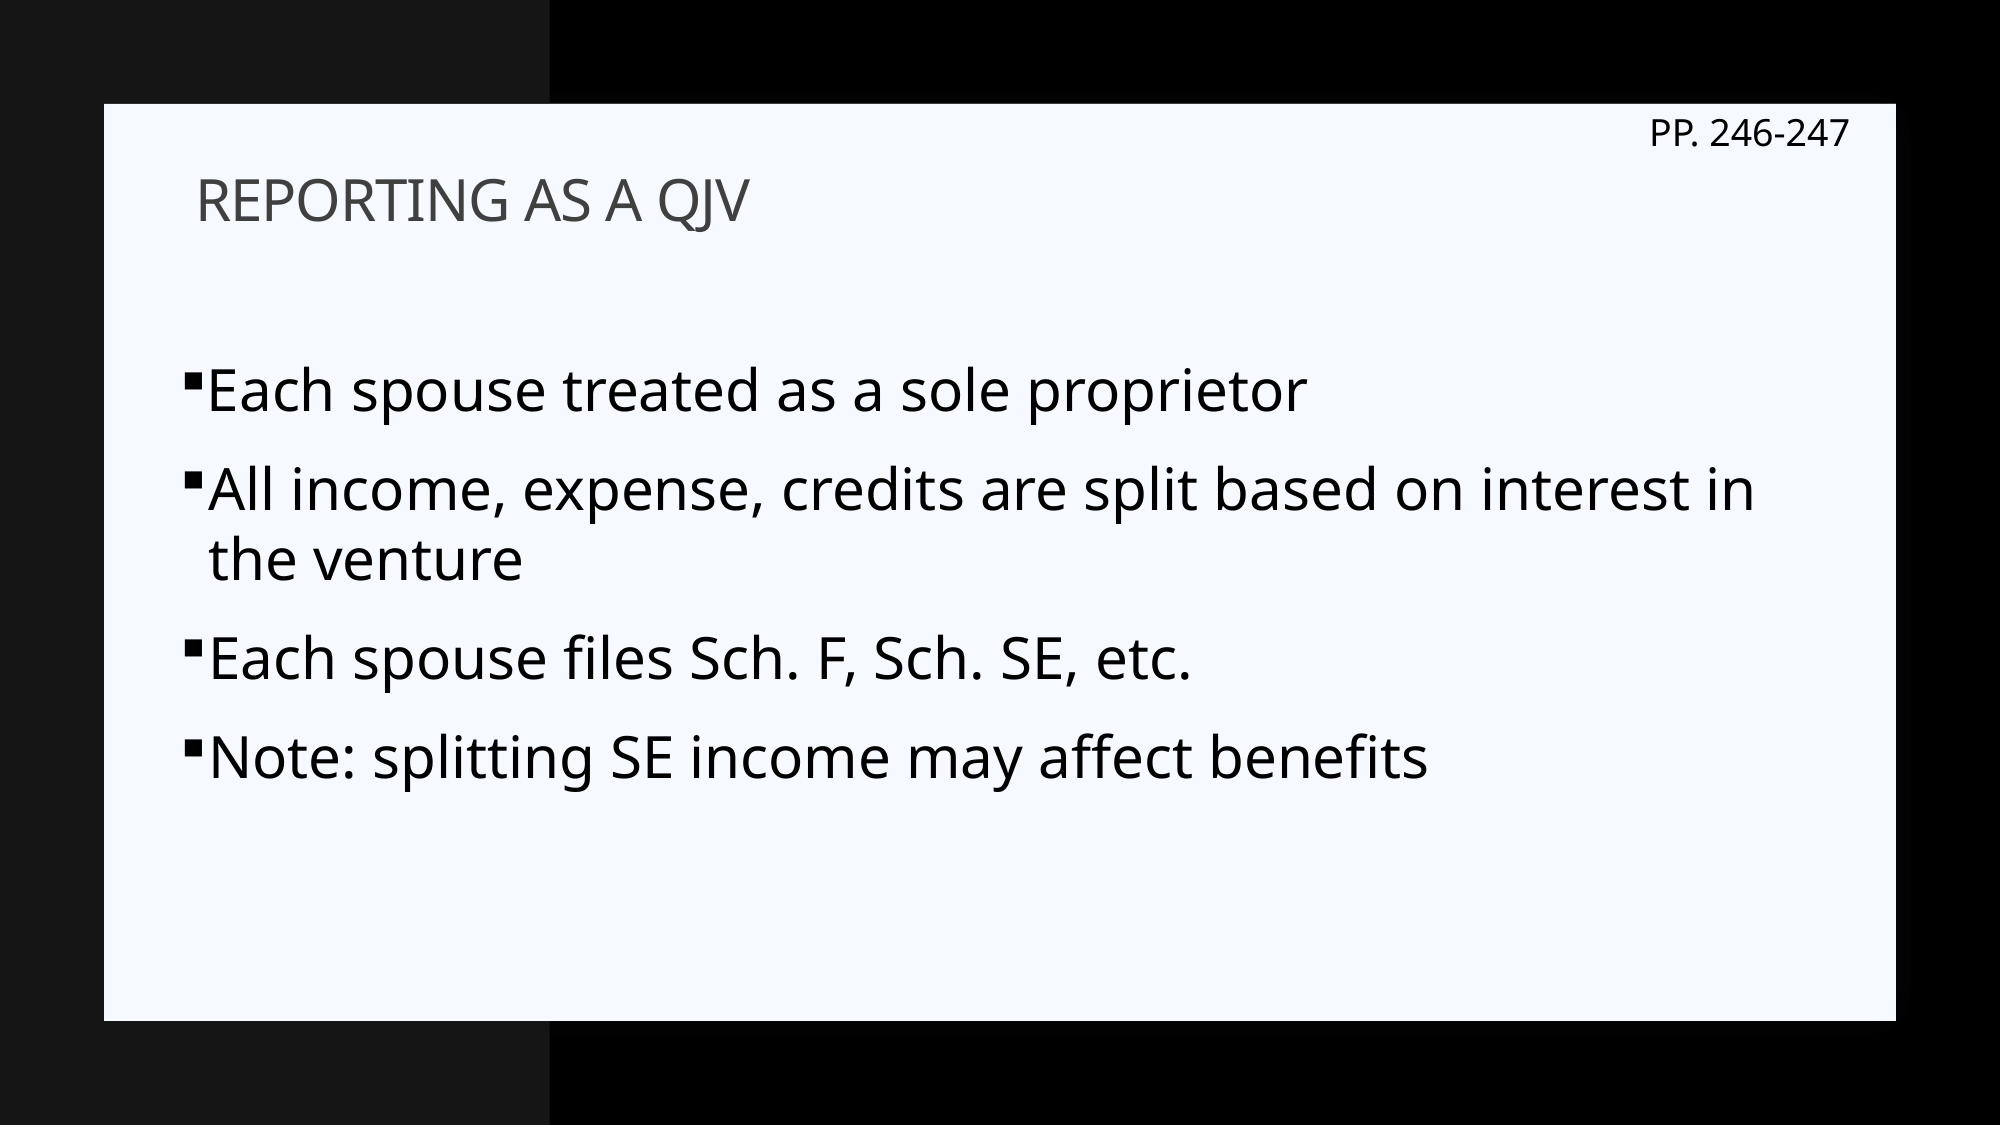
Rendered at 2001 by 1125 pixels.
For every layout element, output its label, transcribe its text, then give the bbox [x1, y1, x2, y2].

list Each spouse treated as a sole proprietor All income, expense, credits are split based on interest in the venture Each spouse files Sch. F, Sch. SE, etc. Note: splitting SE income may affect benefits [180, 345, 1830, 963]
text_box PP. 246-247 [1622, 101, 1866, 162]
title Reporting as a qjv [180, 154, 1830, 251]
